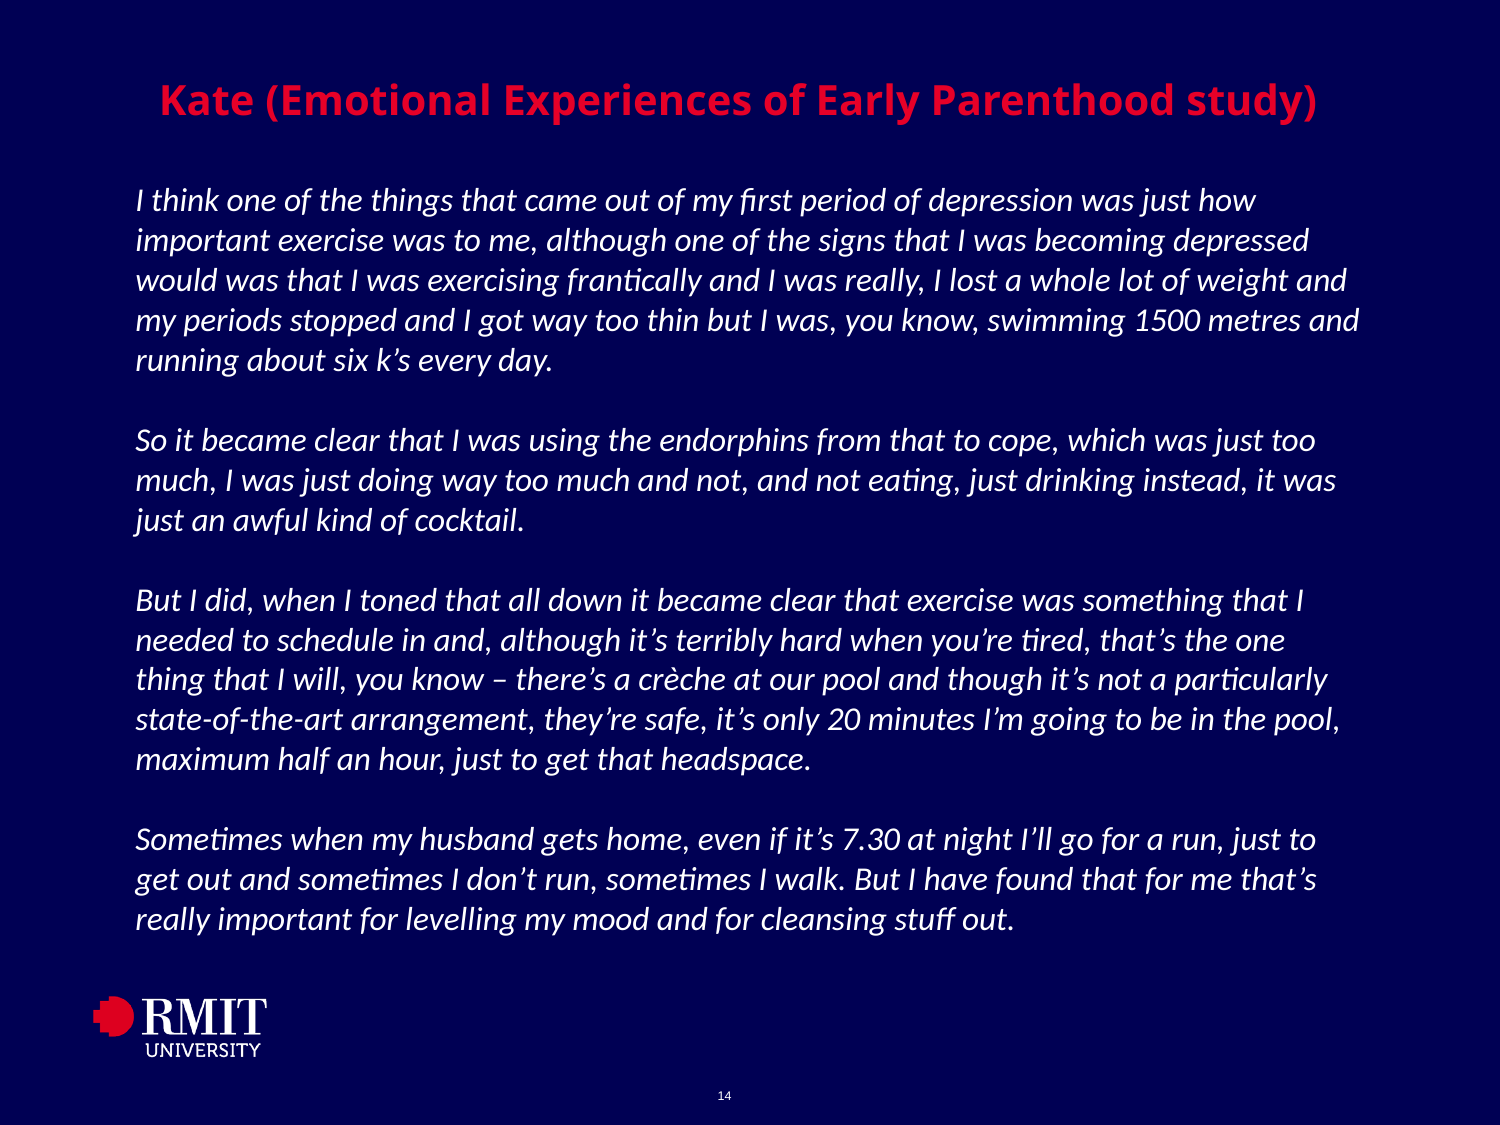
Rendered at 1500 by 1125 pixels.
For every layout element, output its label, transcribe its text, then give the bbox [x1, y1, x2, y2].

picture [75, 980, 284, 1075]
text_box Kate (Emotional Experiences of Early Parenthood study) [64, 66, 1413, 131]
text_box I think one of the things that came out of my first period of depression was just how important exercise was to me, although one of the signs that I was becoming depressed would was that I was exercising frantically and I was really, I lost a whole lot of weight and my periods stopped and I got way too thin but I was, you know, swimming 1500 metres and running about six k’s every day. So it became clear that I was using the endorphins from that to cope, which was just too much, I was just doing way too much and not, and not eating, just drinking instead, it was just an awful kind of cocktail. But I did, when I toned that all down it became clear that exercise was something that I needed to schedule in and, although it’s terribly hard when you’re tired, that’s the one thing that I will, you know – there’s a crèche at our pool and though it’s not a particularly state-of-the-art arrangement, they’re safe, it’s only 20 minutes I’m going to be in the pool, maximum half an hour, just to get that headspace. Sometimes when my husband gets home, even if it’s 7.30 at night I’ll go for a run, just to get out and sometimes I don’t run, sometimes I walk. But I have found that for me that’s really important for levelling my mood and for cleansing stuff out. [120, 171, 1380, 945]
